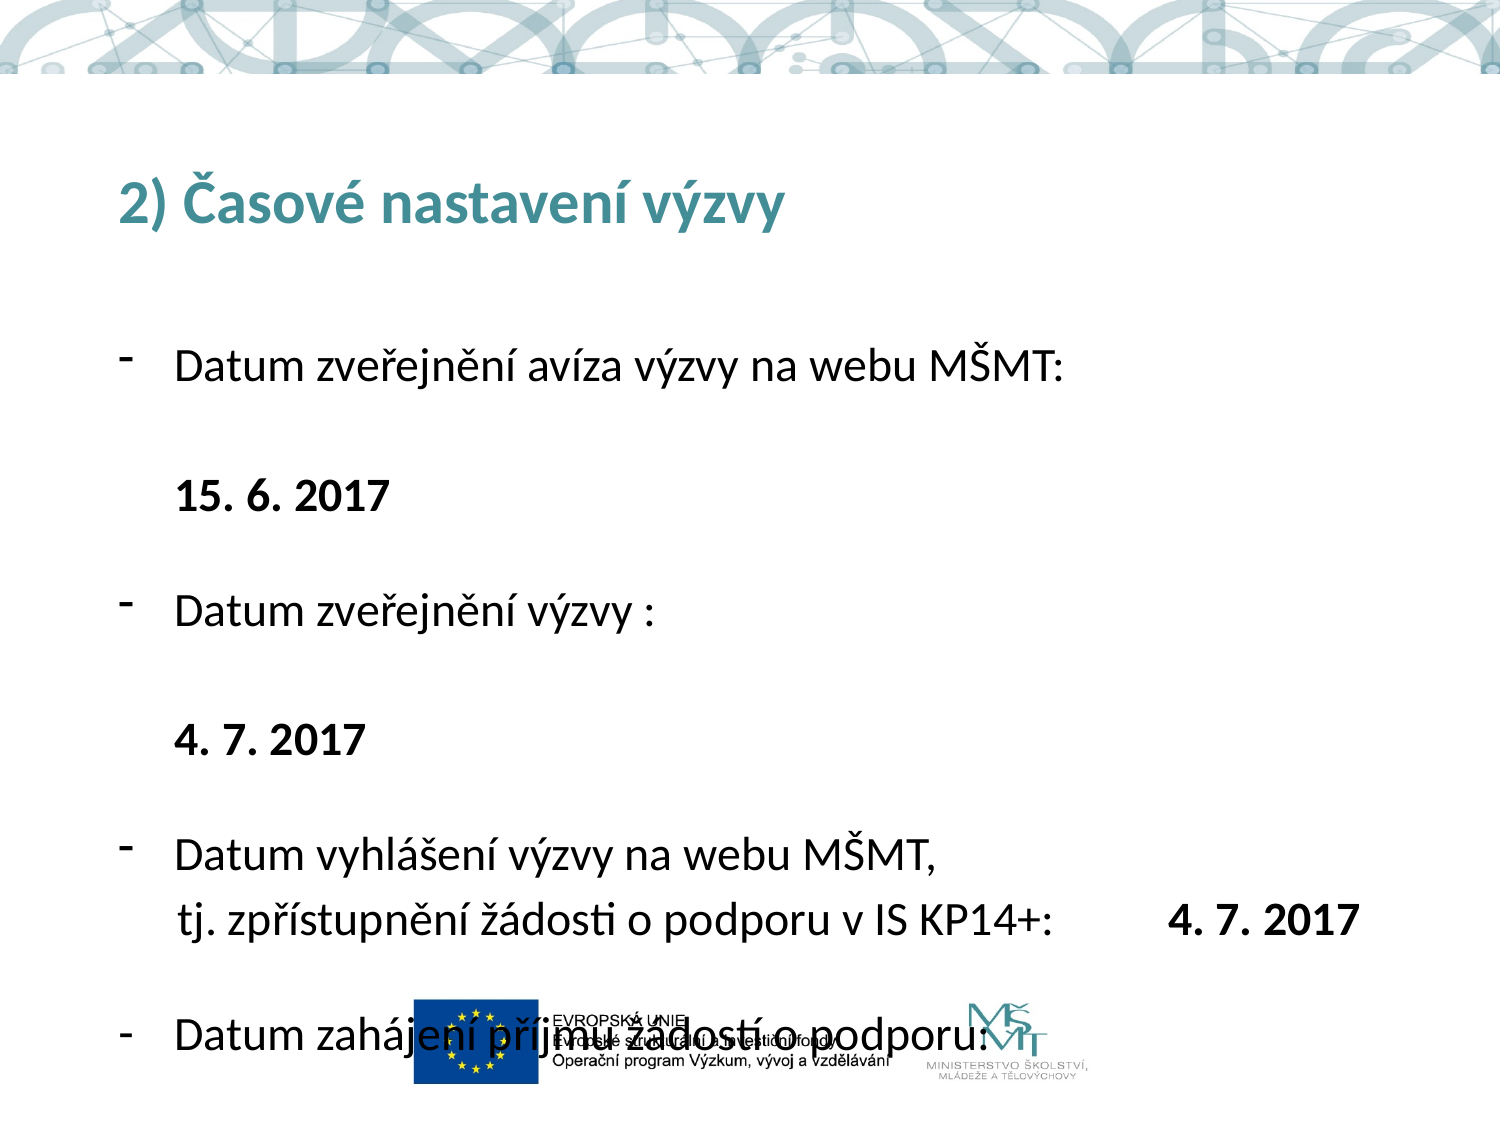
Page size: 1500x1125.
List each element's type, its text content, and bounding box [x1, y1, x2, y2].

title 2) Časové nastavení výzvy [103, 129, 1397, 278]
list Datum zveřejnění avíza výzvy na webu MŠMT: 15. 6. 2017 Datum zveřejnění výzvy : 4. 7. 2017 Datum vyhlášení výzvy na webu MŠMT, tj. zpřístupnění žádosti o podporu v IS KP14+: 4. 7. 2017 Datum zahájení příjmu žádostí o podporu: 4. 7. 2017 [103, 318, 1397, 935]
picture [0, 0, 1500, 74]
picture [371, 957, 1129, 1125]
